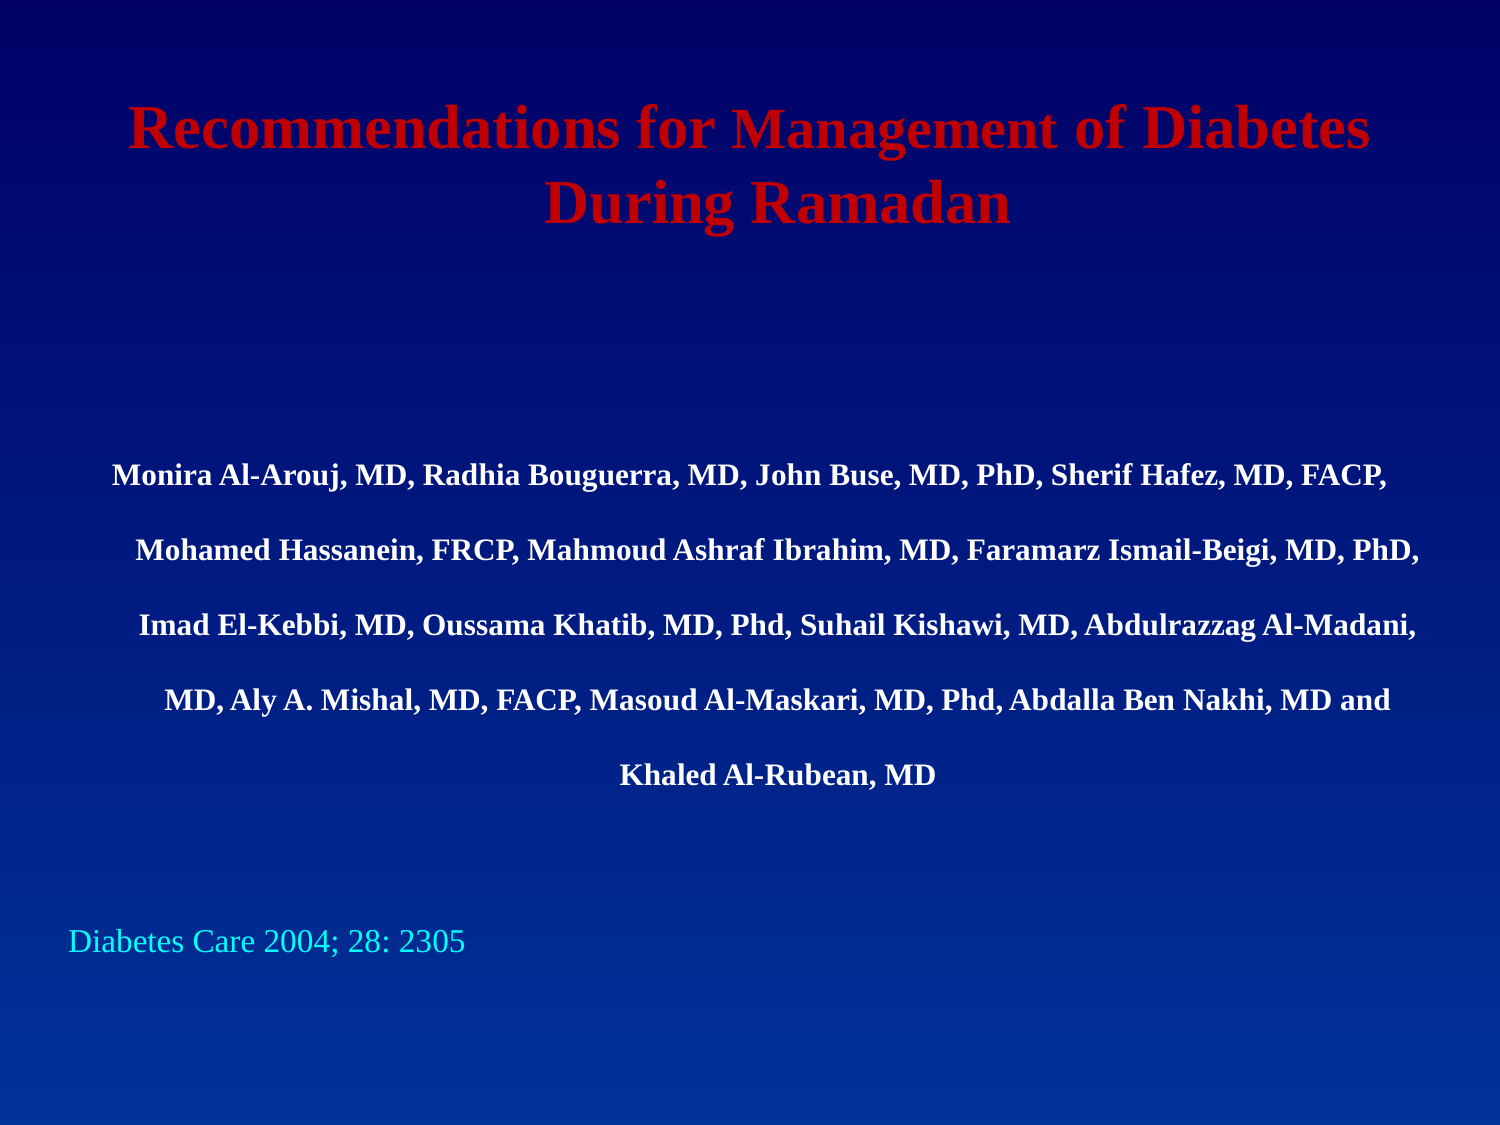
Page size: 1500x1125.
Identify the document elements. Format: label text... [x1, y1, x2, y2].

list Recommendations for Management of Diabetes During Ramadan Monira Al-Arouj, MD, Radhia Bouguerra, MD, John Buse, MD, PhD, Sherif Hafez, MD, FACP, Mohamed Hassanein, FRCP, Mahmoud Ashraf Ibrahim, MD, Faramarz Ismail-Beigi, MD, PhD, Imad El-Kebbi, MD, Oussama Khatib, MD, Phd, Suhail Kishawi, MD, Abdulrazzag Al-Madani, MD, Aly A. Mishal, MD, FACP, Masoud Al-Maskari, MD, Phd, Abdalla Ben Nakhi, MD and Khaled Al-Rubean, MD Diabetes Care 2004; 28: 2305 [52, 77, 1448, 1059]
